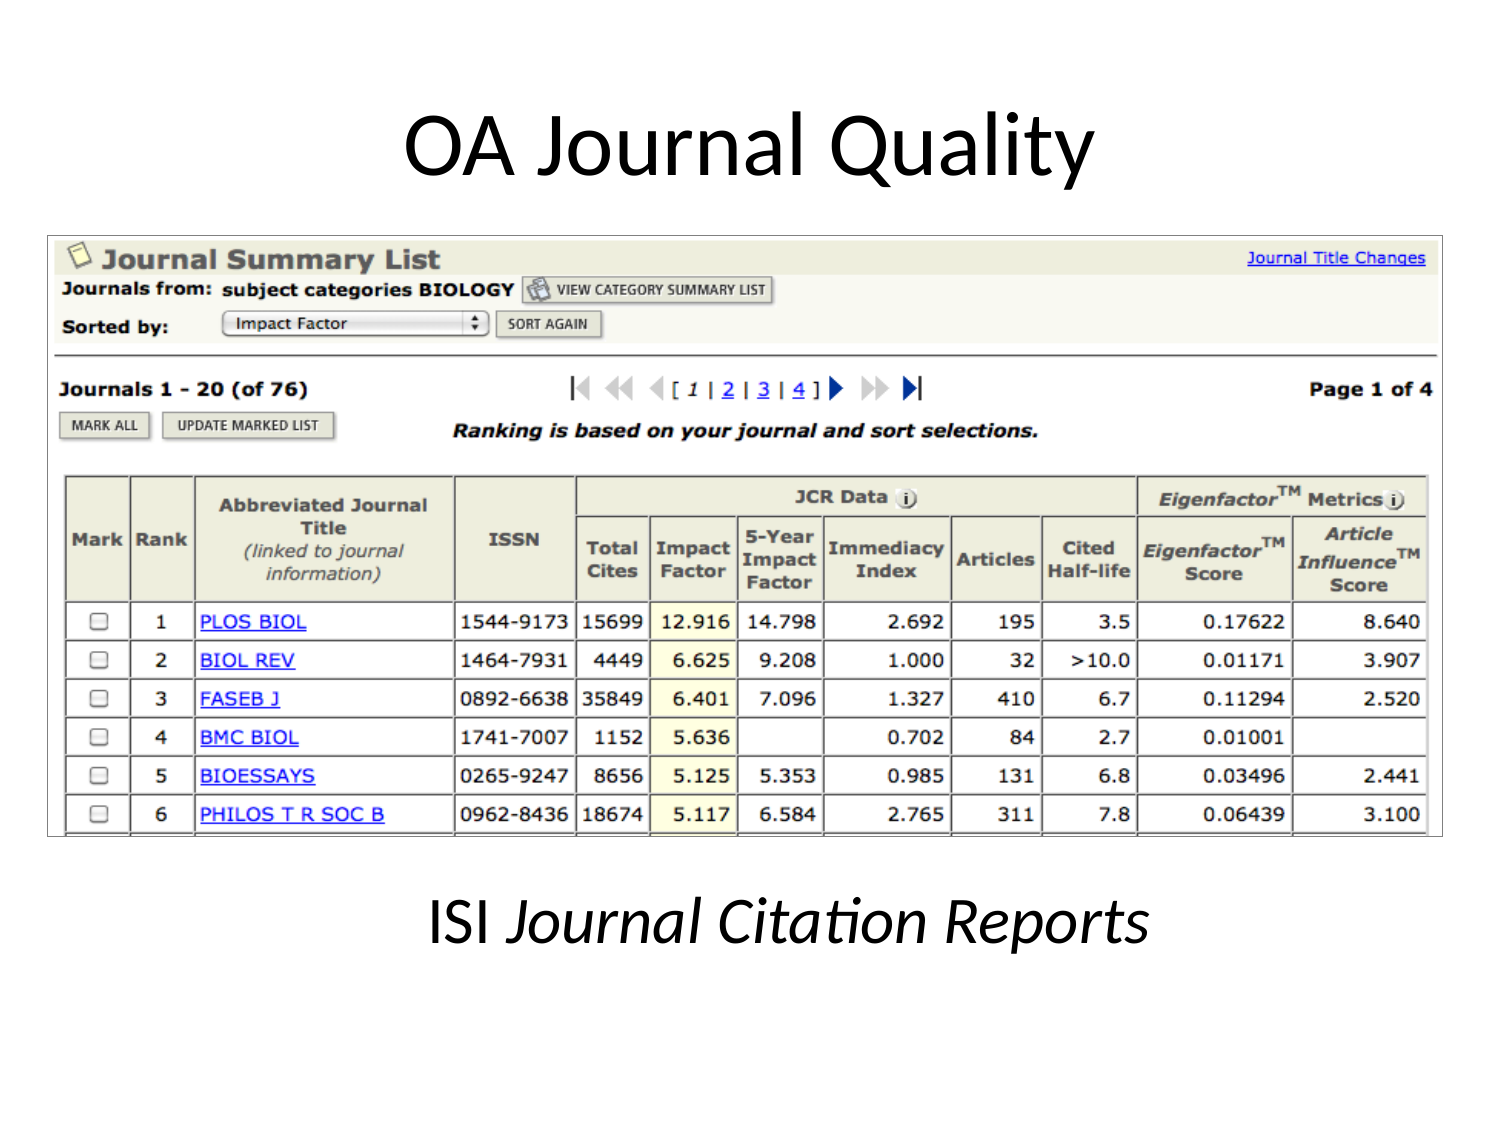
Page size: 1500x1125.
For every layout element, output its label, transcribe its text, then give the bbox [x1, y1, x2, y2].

title OA Journal Quality [75, 45, 1425, 233]
picture [46, 235, 1444, 838]
list ISI Journal Citation Reports [213, 868, 1365, 973]
